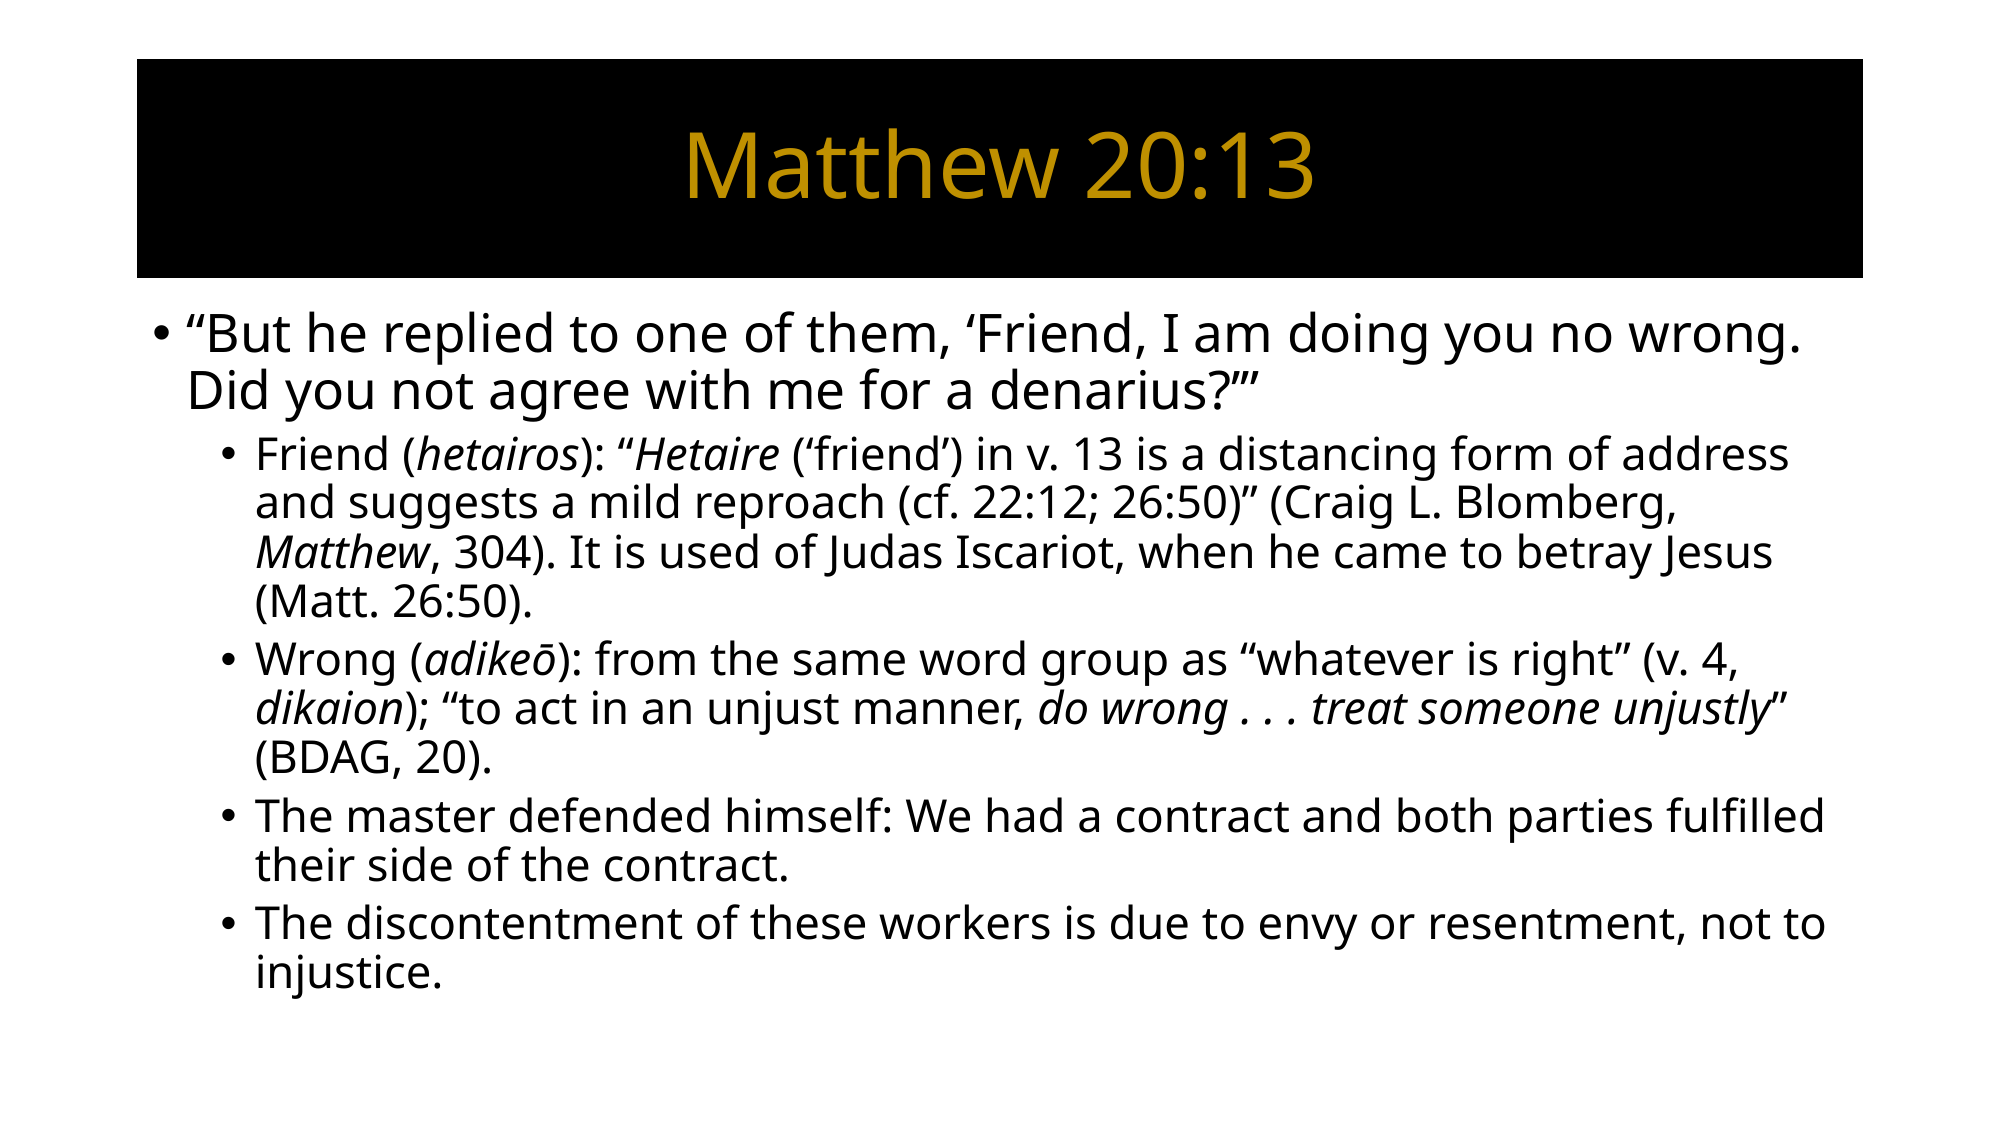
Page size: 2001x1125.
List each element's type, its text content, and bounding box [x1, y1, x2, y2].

title Matthew 20:13 [137, 59, 1863, 278]
list “But he replied to one of them, ‘Friend, I am doing you no wrong. Did you not agree with me for a denarius?’” Friend (hetairos): “Hetaire (‘friend’) in v. 13 is a distancing form of address and suggests a mild reproach (cf. 22:12; 26:50)” (Craig L. Blomberg, Matthew, 304). It is used of Judas Iscariot, when he came to betray Jesus (Matt. 26:50). Wrong (adikeō): from the same word group as “whatever is right” (v. 4, dikaion); “to act in an unjust manner, do wrong . . . treat someone unjustly” (BDAG, 20). The master defended himself: We had a contract and both parties fulfilled their side of the contract. The discontentment of these workers is due to envy or resentment, not to injustice. [137, 299, 1863, 1014]
